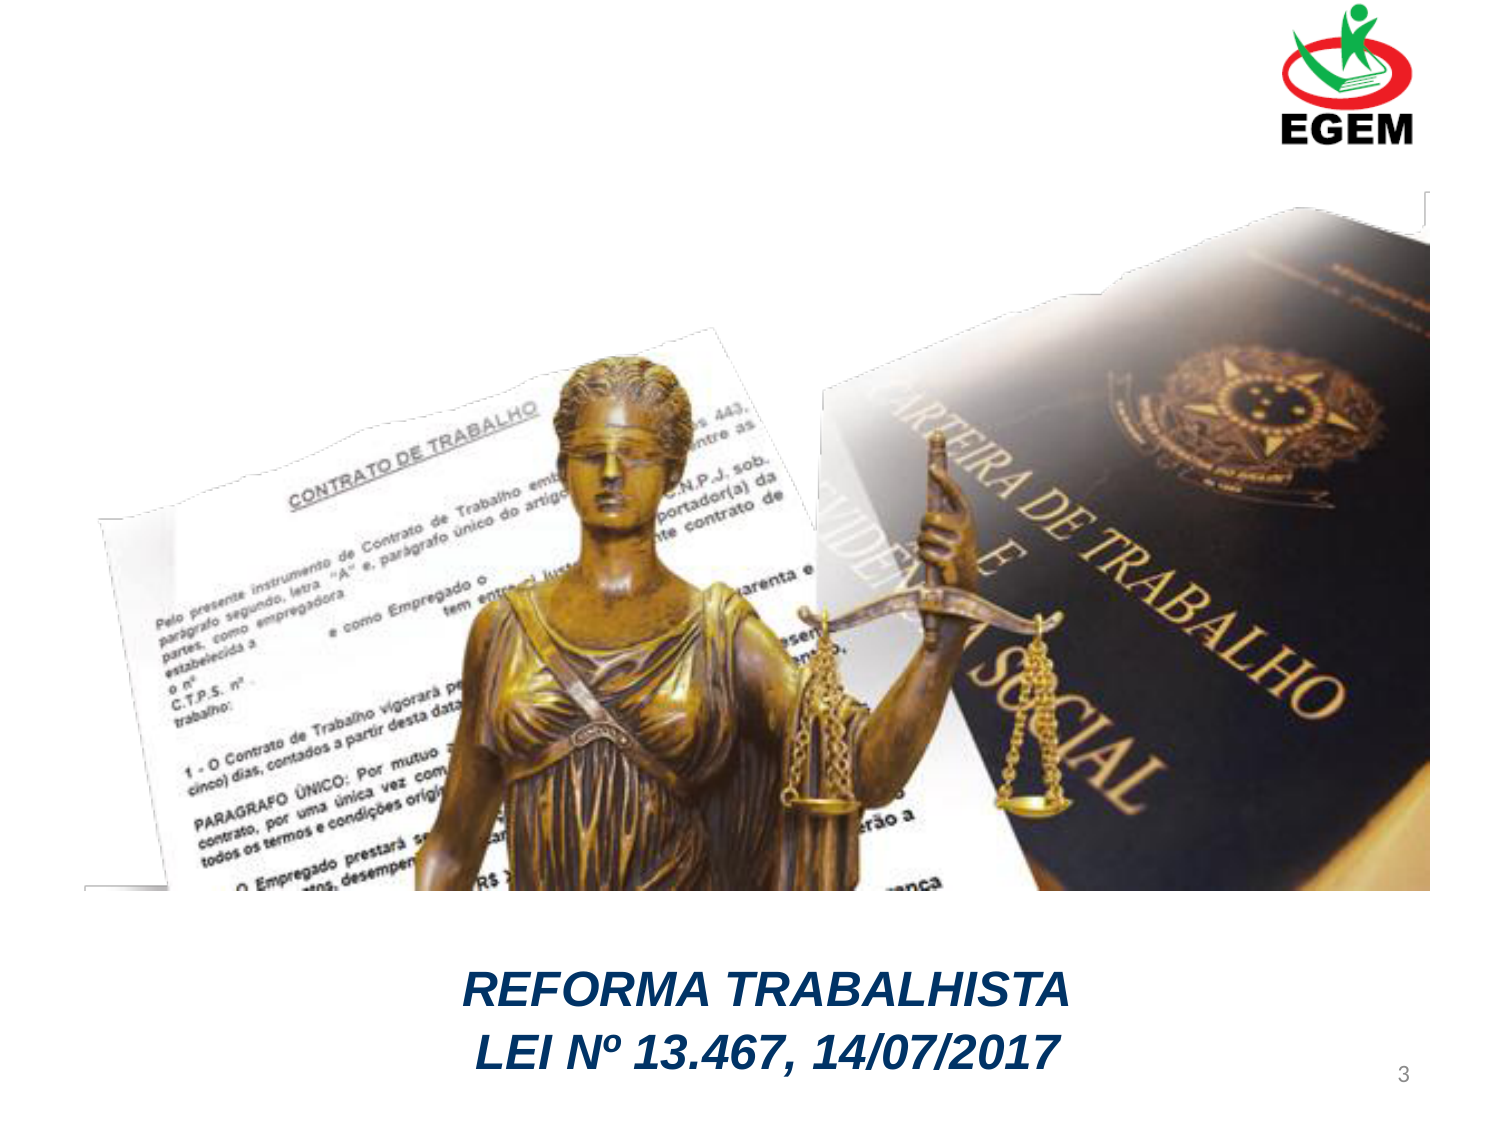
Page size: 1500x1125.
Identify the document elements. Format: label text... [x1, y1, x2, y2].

picture [70, 175, 1430, 891]
subtitle REFORMA TRABALHISTA Lei Nº 13.467, 14/07/2017 [70, 867, 1465, 1090]
picture [1265, 0, 1423, 147]
slide_number 3 [1074, 1042, 1425, 1103]
